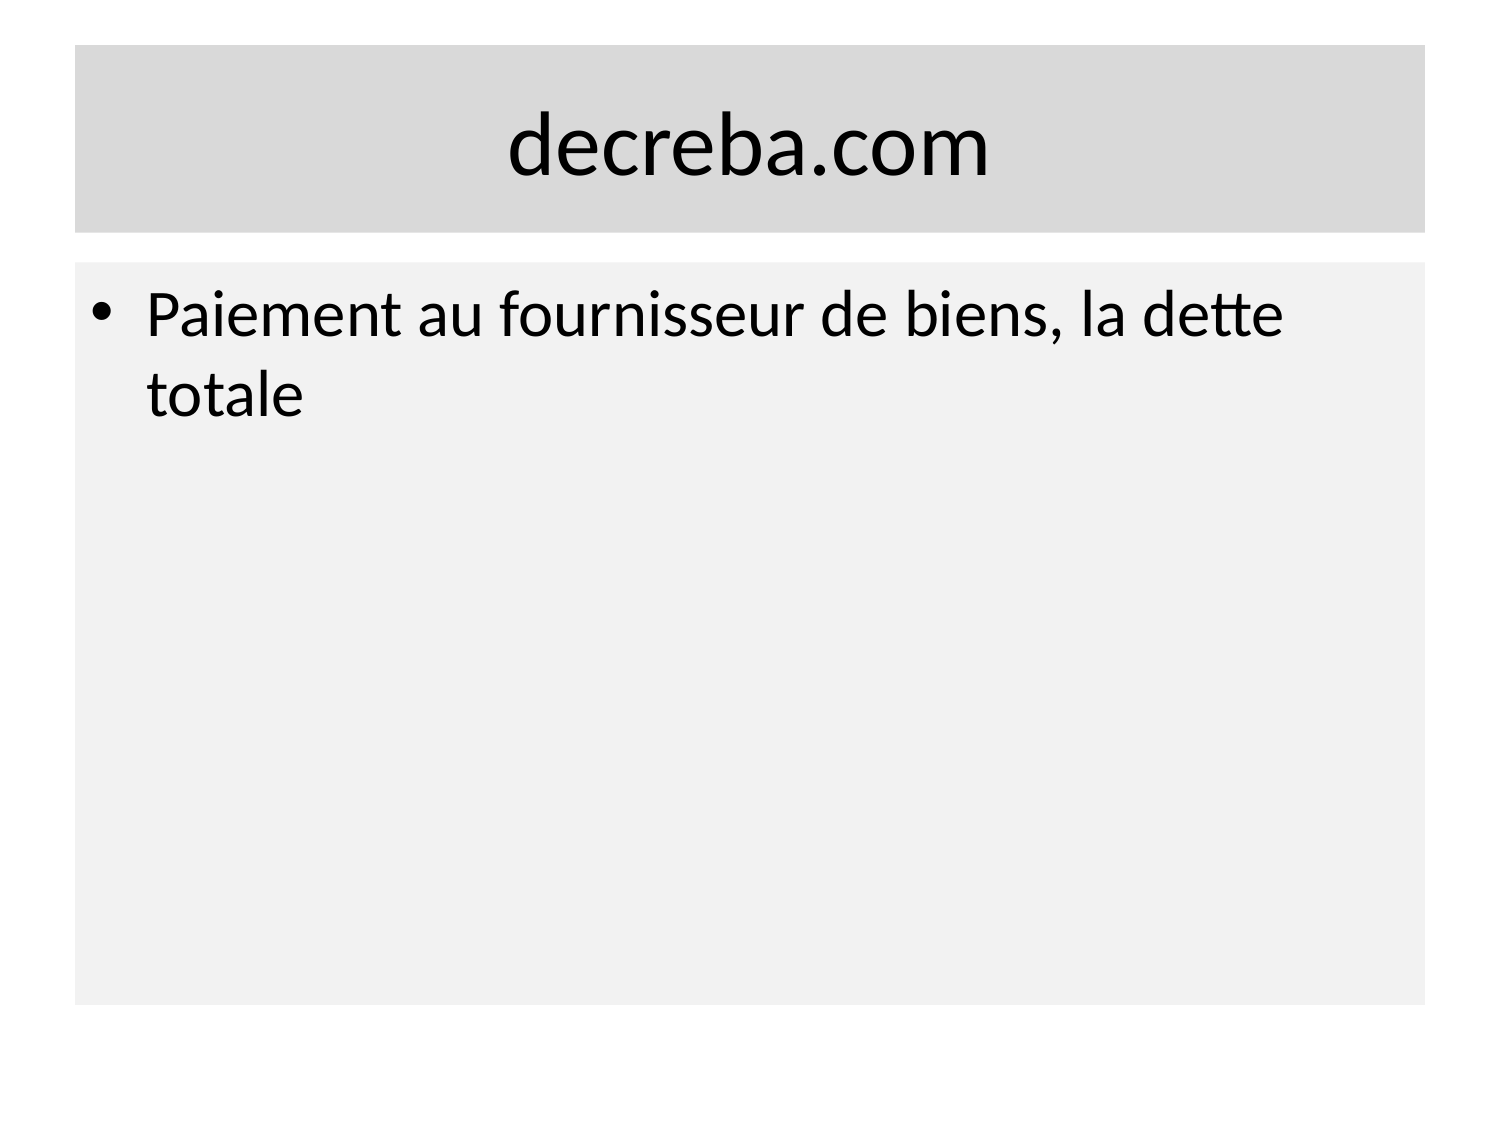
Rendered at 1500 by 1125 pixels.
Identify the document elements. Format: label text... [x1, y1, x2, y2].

title decreba.com [75, 45, 1425, 233]
list Paiement au fournisseur de biens, la dette totale [75, 262, 1425, 1005]
